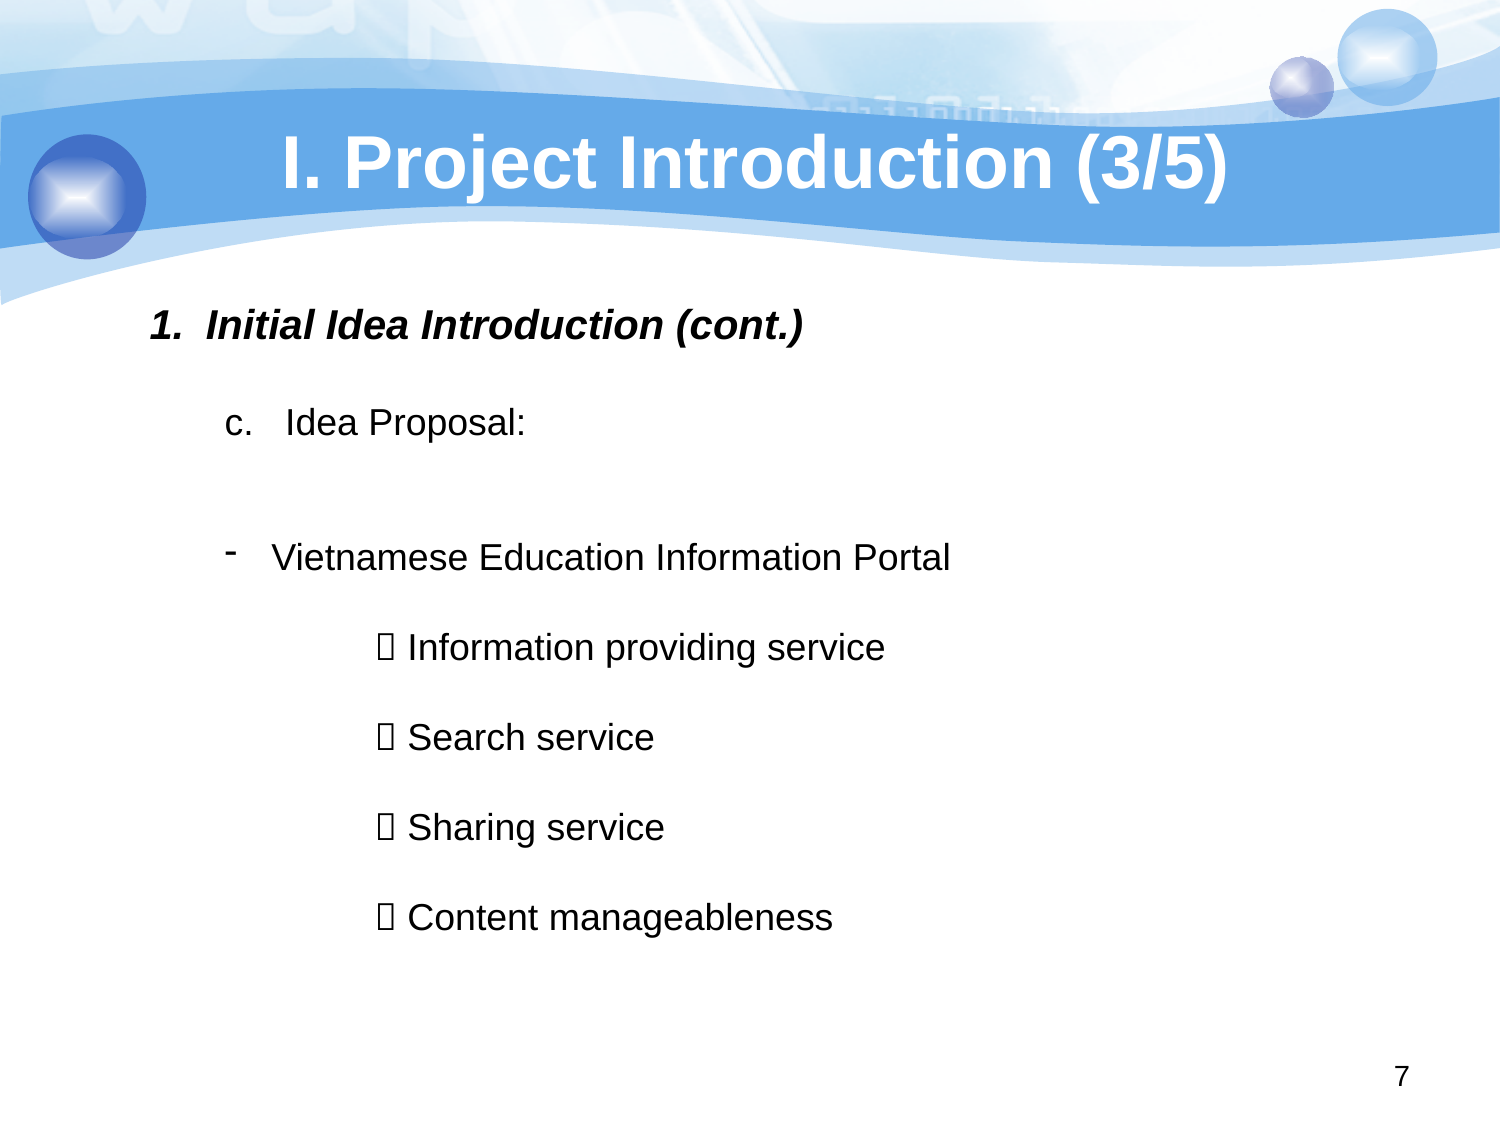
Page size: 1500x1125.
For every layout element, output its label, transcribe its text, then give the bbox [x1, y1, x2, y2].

title I. Project Introduction (3/5) [150, 112, 1363, 205]
text_box Initial Idea Introduction (cont.) c. Idea Proposal: Vietnamese Education Information Portal  Information providing service  Search service  Sharing service  Content manageableness [134, 290, 1316, 1036]
picture [0, 0, 1500, 112]
slide_number 7 [1074, 1050, 1425, 1103]
